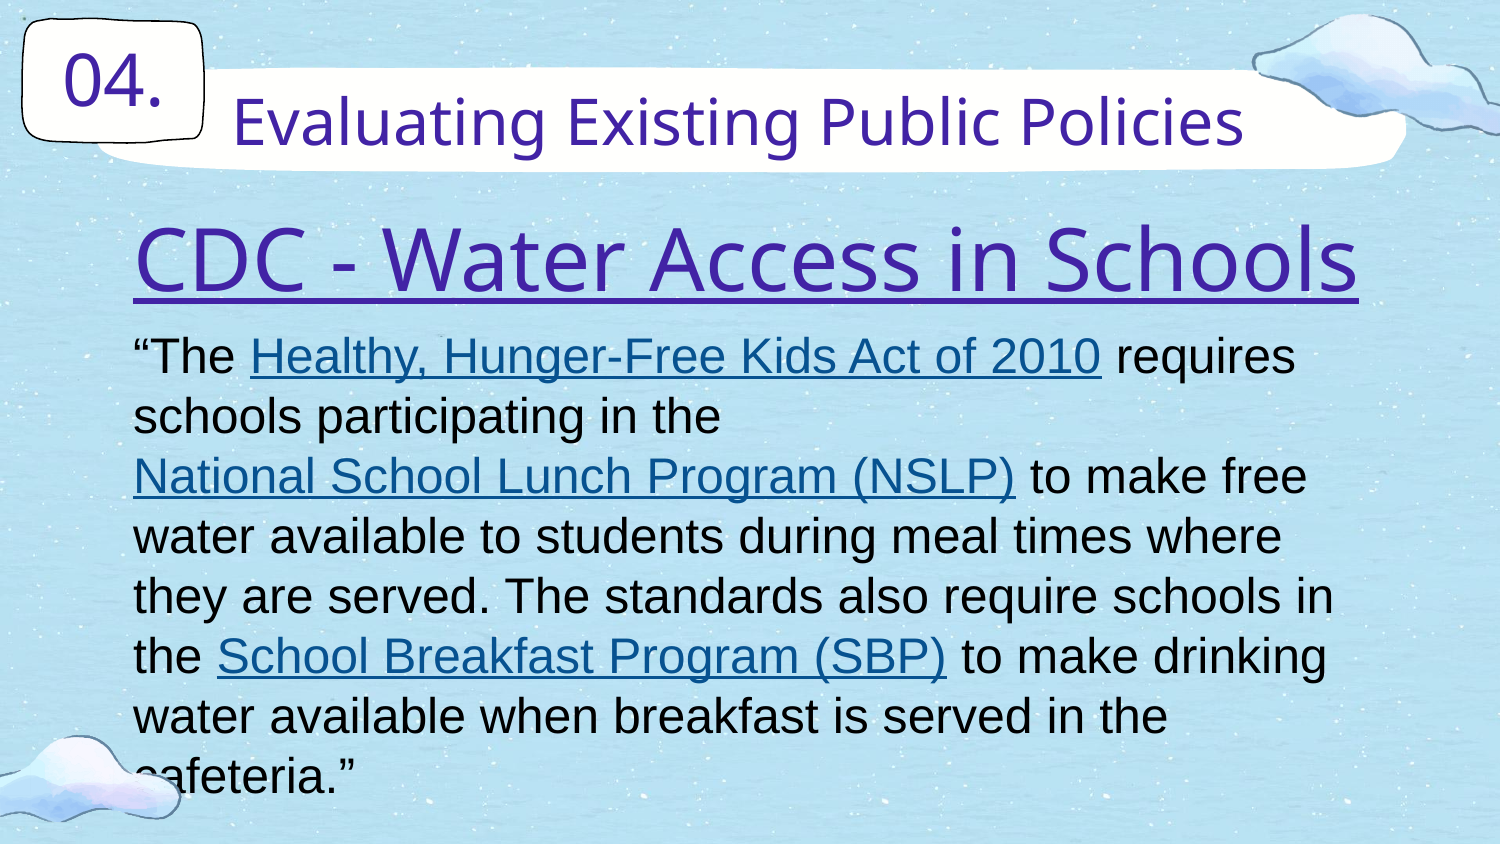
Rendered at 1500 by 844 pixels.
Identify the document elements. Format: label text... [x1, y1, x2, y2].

text_box [181, 167, 1265, 173]
text_box [21, 19, 205, 143]
list CDC - Water Access in Schools “The Healthy, Hunger-Free Kids Act of 2010 requires schools participating in the National School Lunch Program (NSLP) to make free water available to students during meal times where they are served. The standards also require schools in the School Breakfast Program (SBP) to make drinking water available when breakfast is served in the cafeteria.” [118, 189, 1382, 750]
text_box [204, 67, 1219, 72]
title Evaluating Existing Public Policies [95, 72, 1222, 167]
picture [0, 0, 1500, 844]
title 04. [47, 18, 197, 109]
